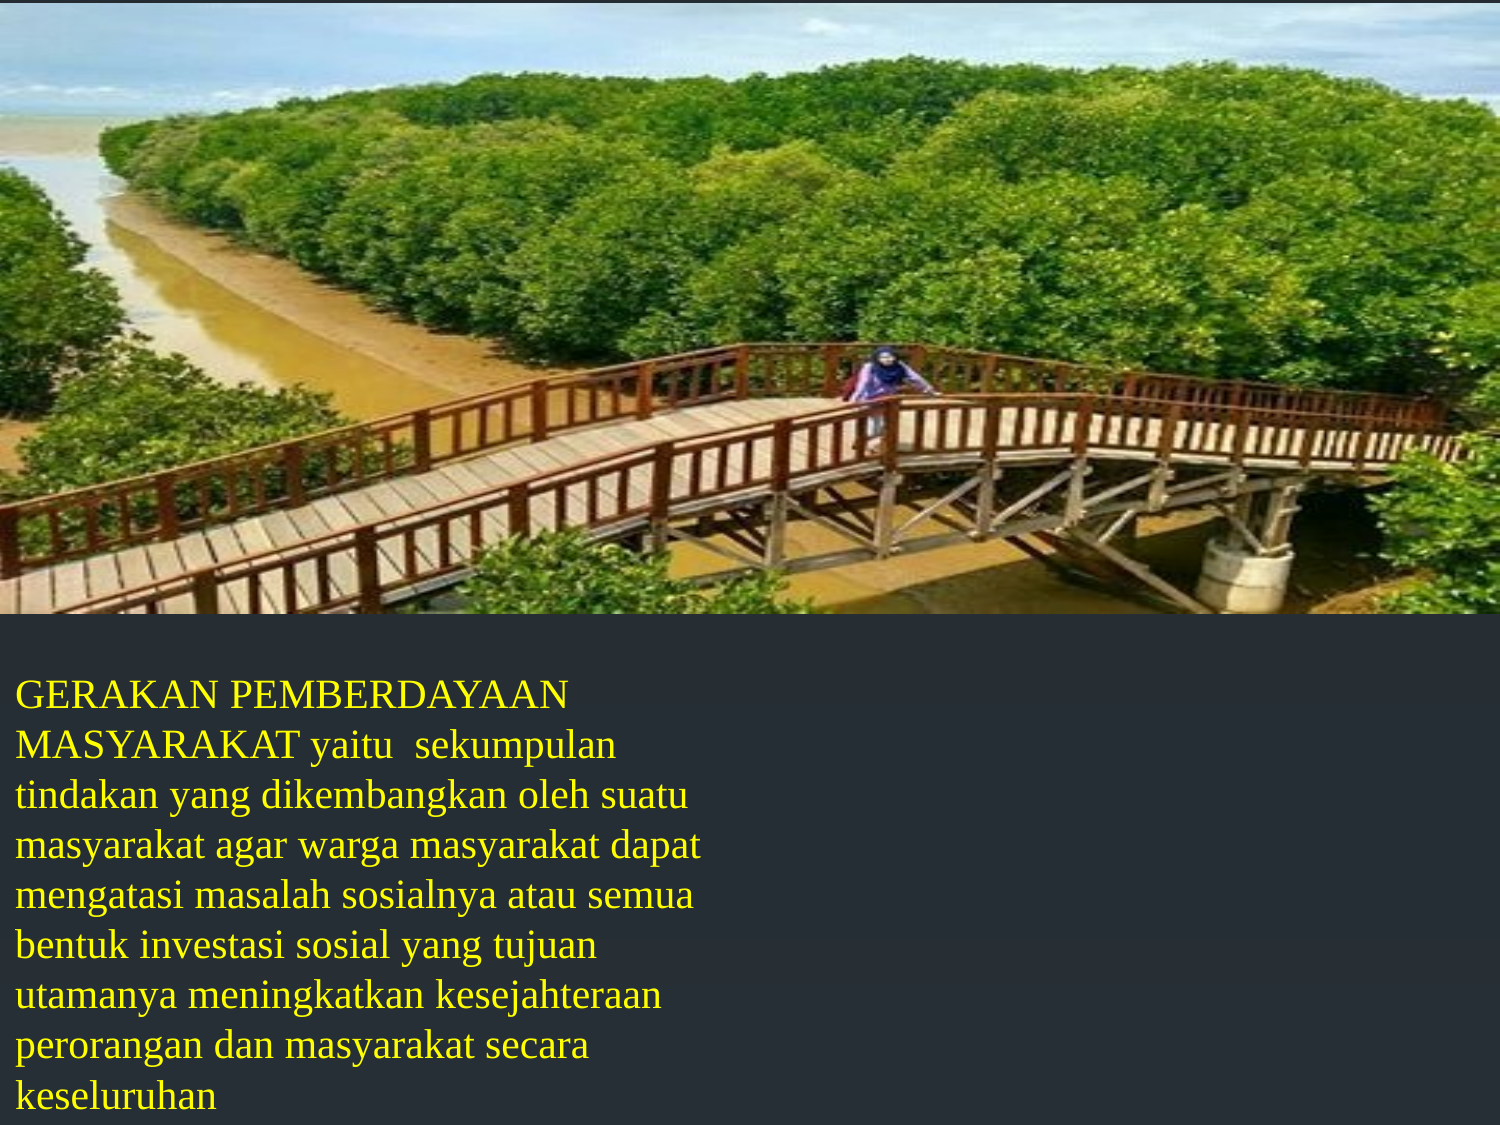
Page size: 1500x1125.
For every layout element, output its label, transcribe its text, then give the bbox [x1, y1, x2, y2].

picture [0, 3, 1500, 614]
title GERAKAN PEMBERDAYAAN MASYARAKAT yaitu sekumpulan tindakan yang dikembangkan oleh suatu masyarakat agar warga masyarakat dapat mengatasi masalah sosialnya atau semua bentuk investasi sosial yang tujuan utamanya meningkatkan kesejahteraan perorangan dan masyarakat secara keseluruhan [0, 625, 1500, 1125]
